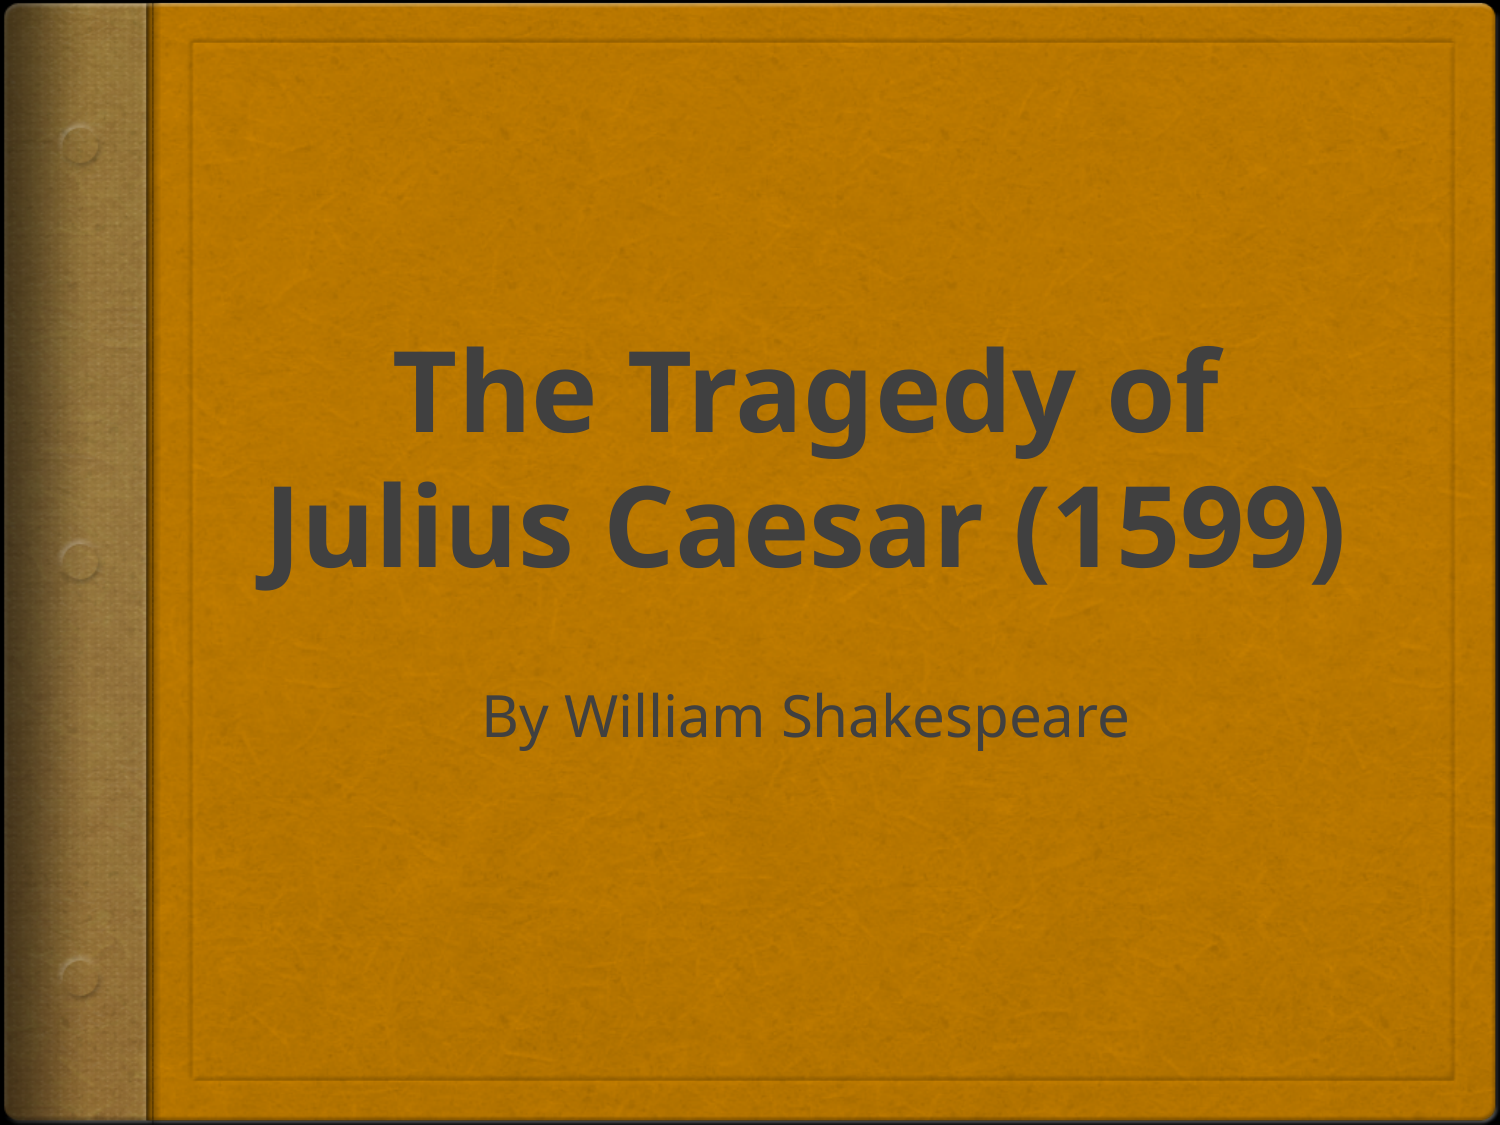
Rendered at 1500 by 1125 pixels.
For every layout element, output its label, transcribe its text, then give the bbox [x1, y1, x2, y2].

picture [0, 0, 1500, 1125]
subtitle By William Shakespeare [225, 601, 1388, 889]
title The Tragedy of Julius Caesar (1599) [225, 294, 1388, 598]
